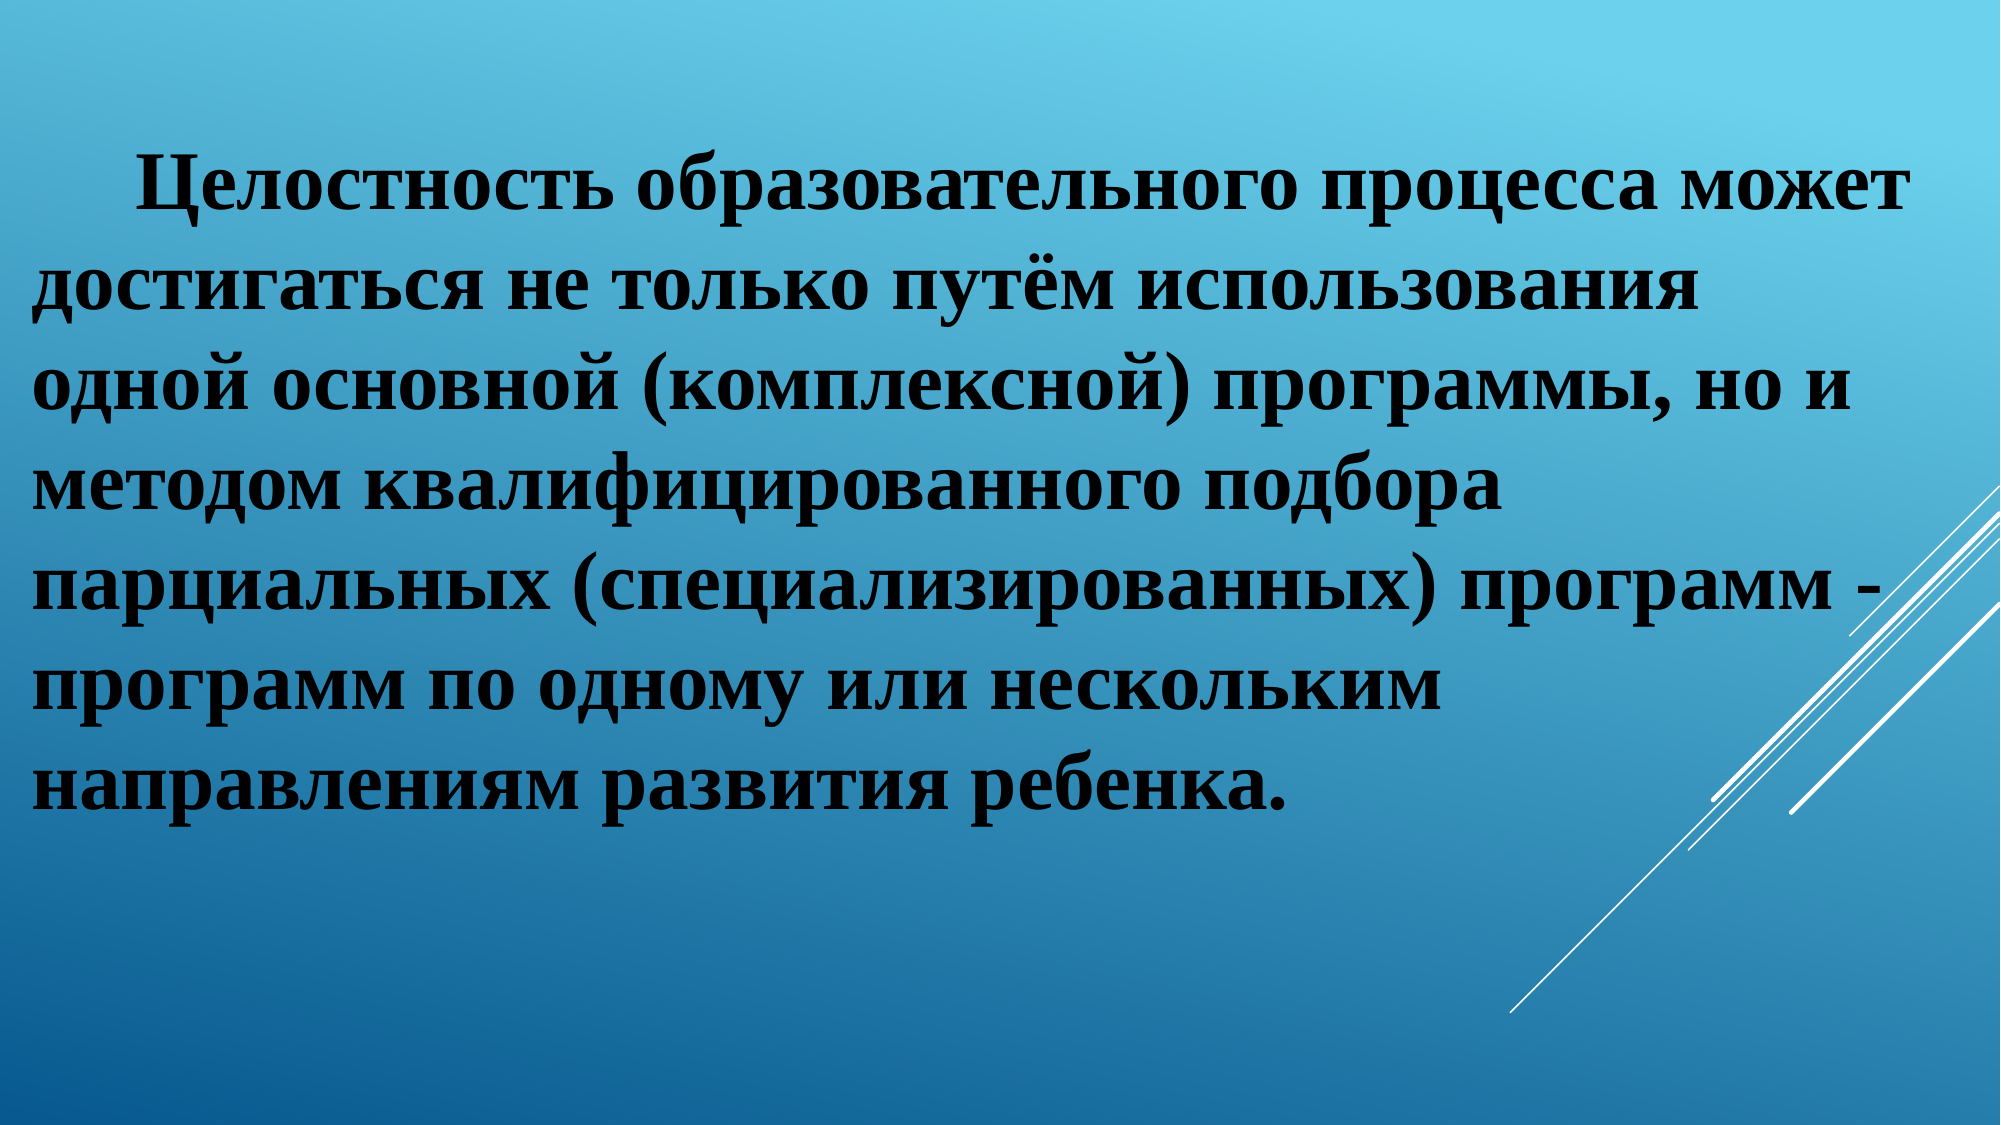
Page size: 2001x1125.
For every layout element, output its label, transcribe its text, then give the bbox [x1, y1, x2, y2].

text_box Целостность образовательного процесса может достигаться не только путём использования одной основной (комплексной) программы, но и методом квалифицированного подбора парциальных (специализированных) программ - программ по одному или нескольким направлениям развития ребенка. [16, 18, 1948, 834]
